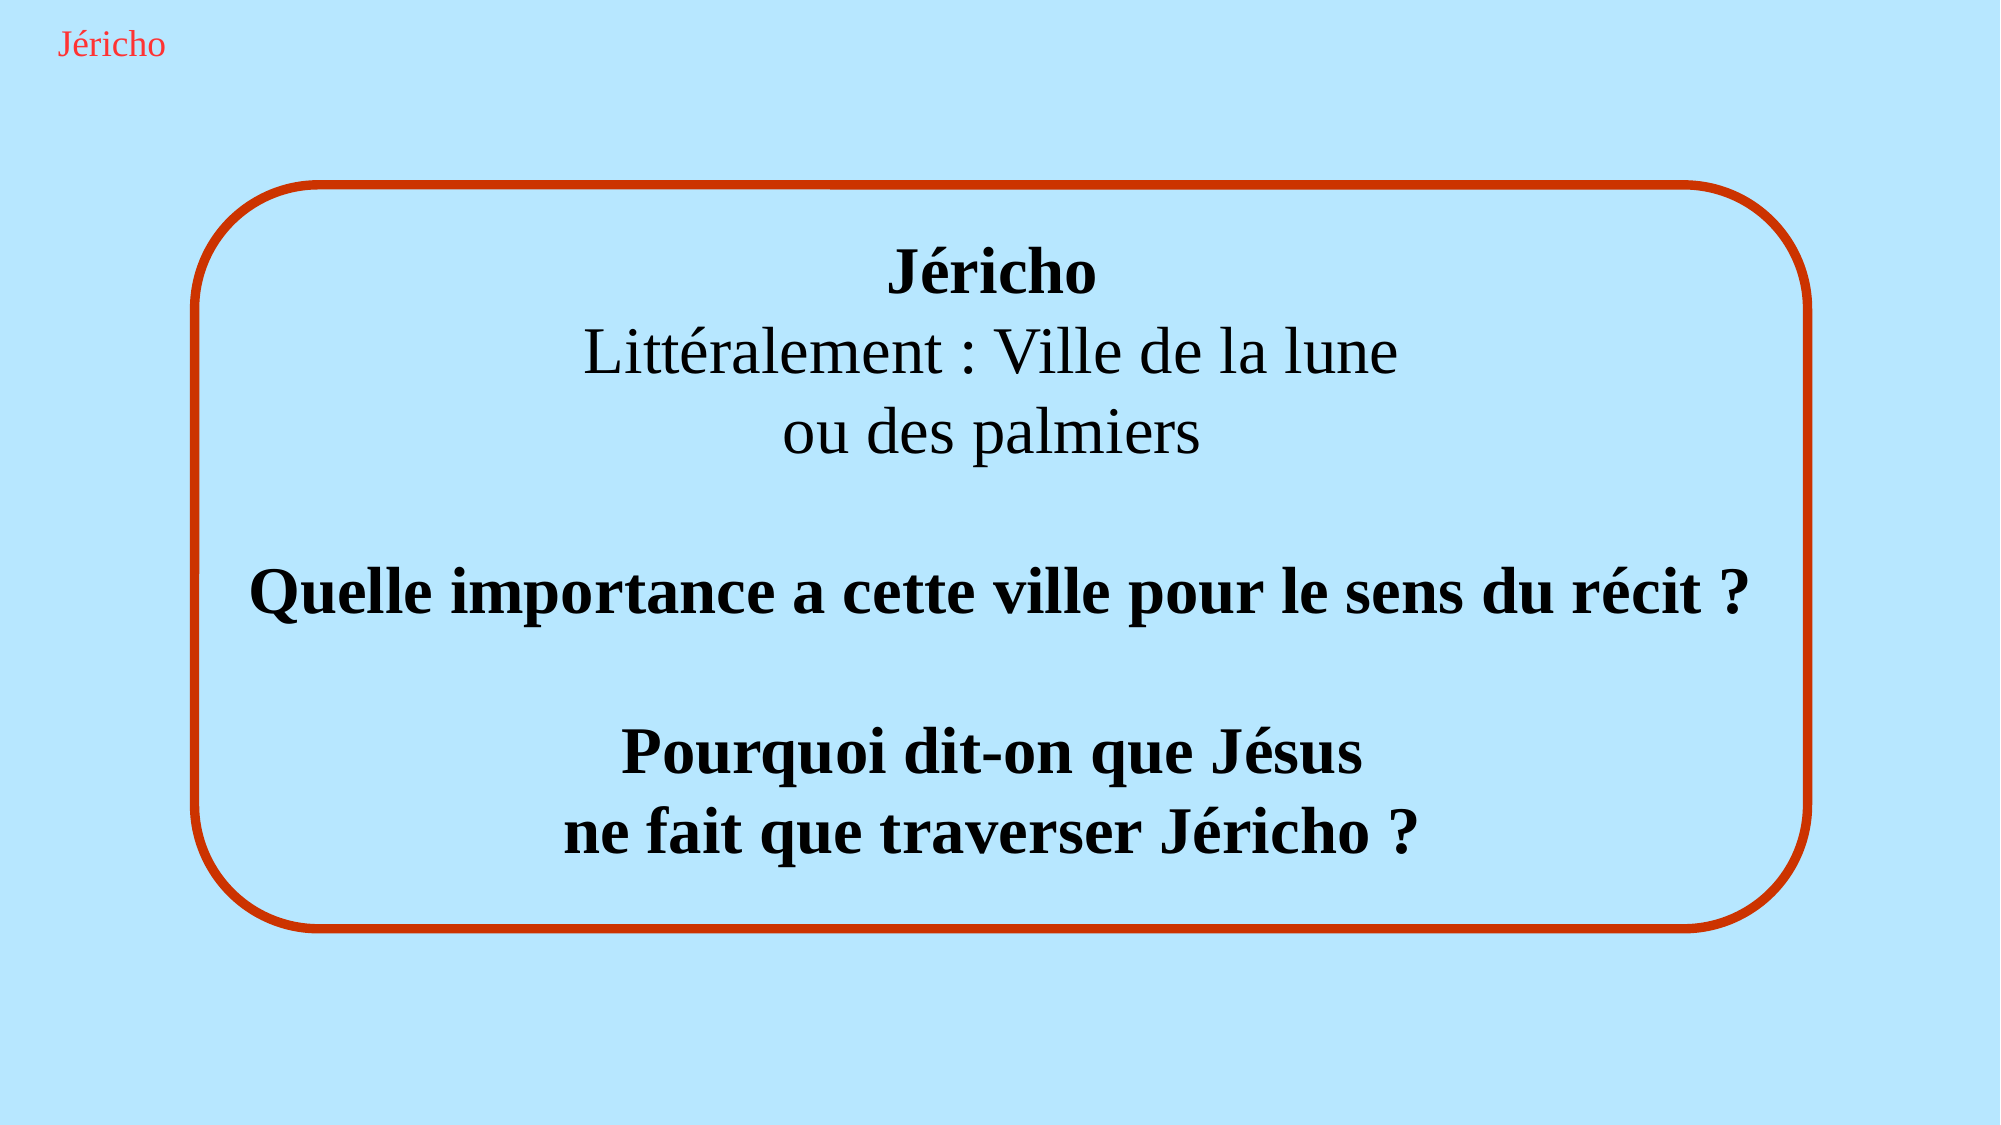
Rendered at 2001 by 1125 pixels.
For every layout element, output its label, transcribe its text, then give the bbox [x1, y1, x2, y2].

text_box Jéricho Littéralement : Ville de la lune ou des palmiers Quelle importance a cette ville pour le sens du récit ? Pourquoi dit-on que Jésus ne fait que traverser Jéricho ? [194, 184, 1808, 929]
text_box Jéricho [43, 11, 216, 71]
